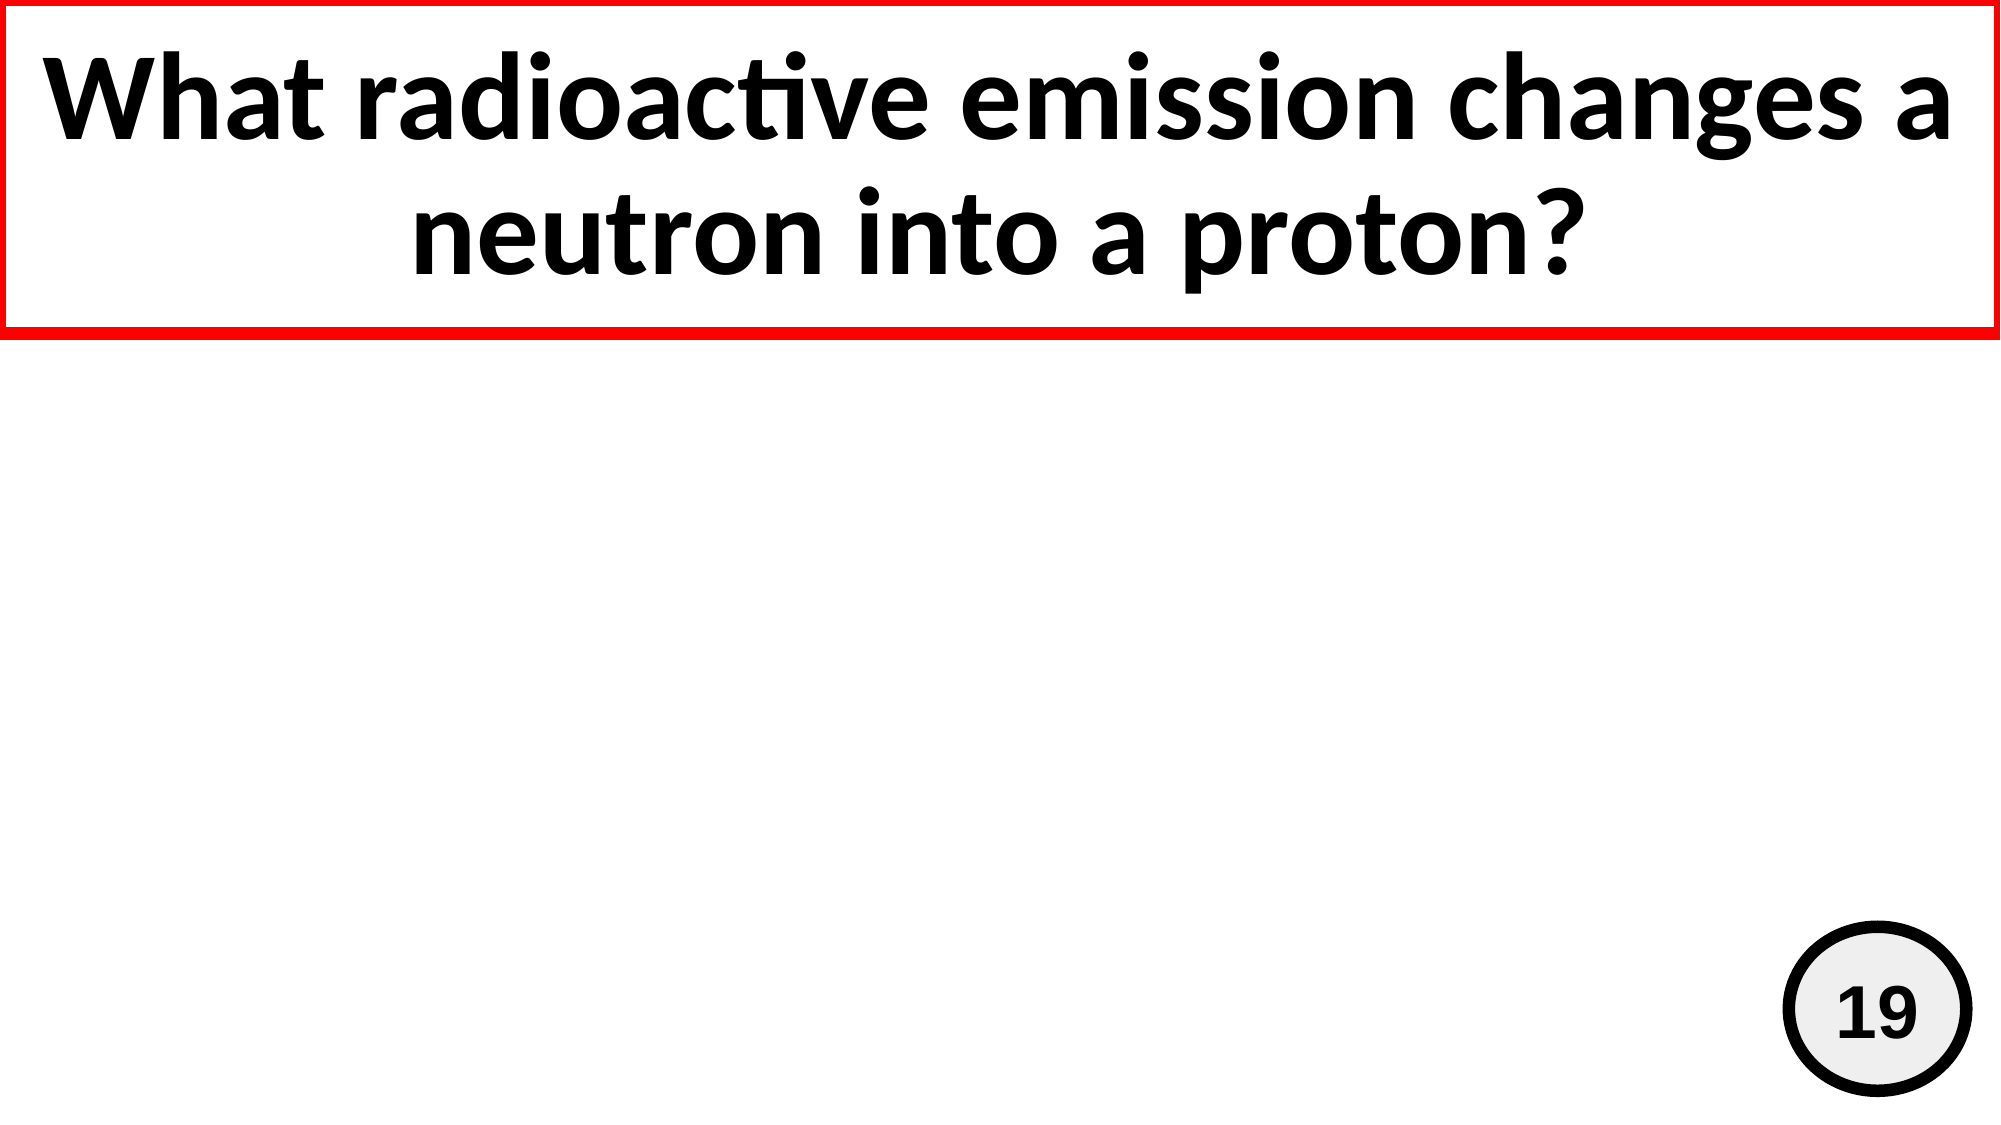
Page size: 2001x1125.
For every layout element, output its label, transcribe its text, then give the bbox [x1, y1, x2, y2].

title What radioactive emission changes a neutron into a proton? [0, 0, 2000, 334]
text_box 19 [1788, 926, 1967, 1091]
